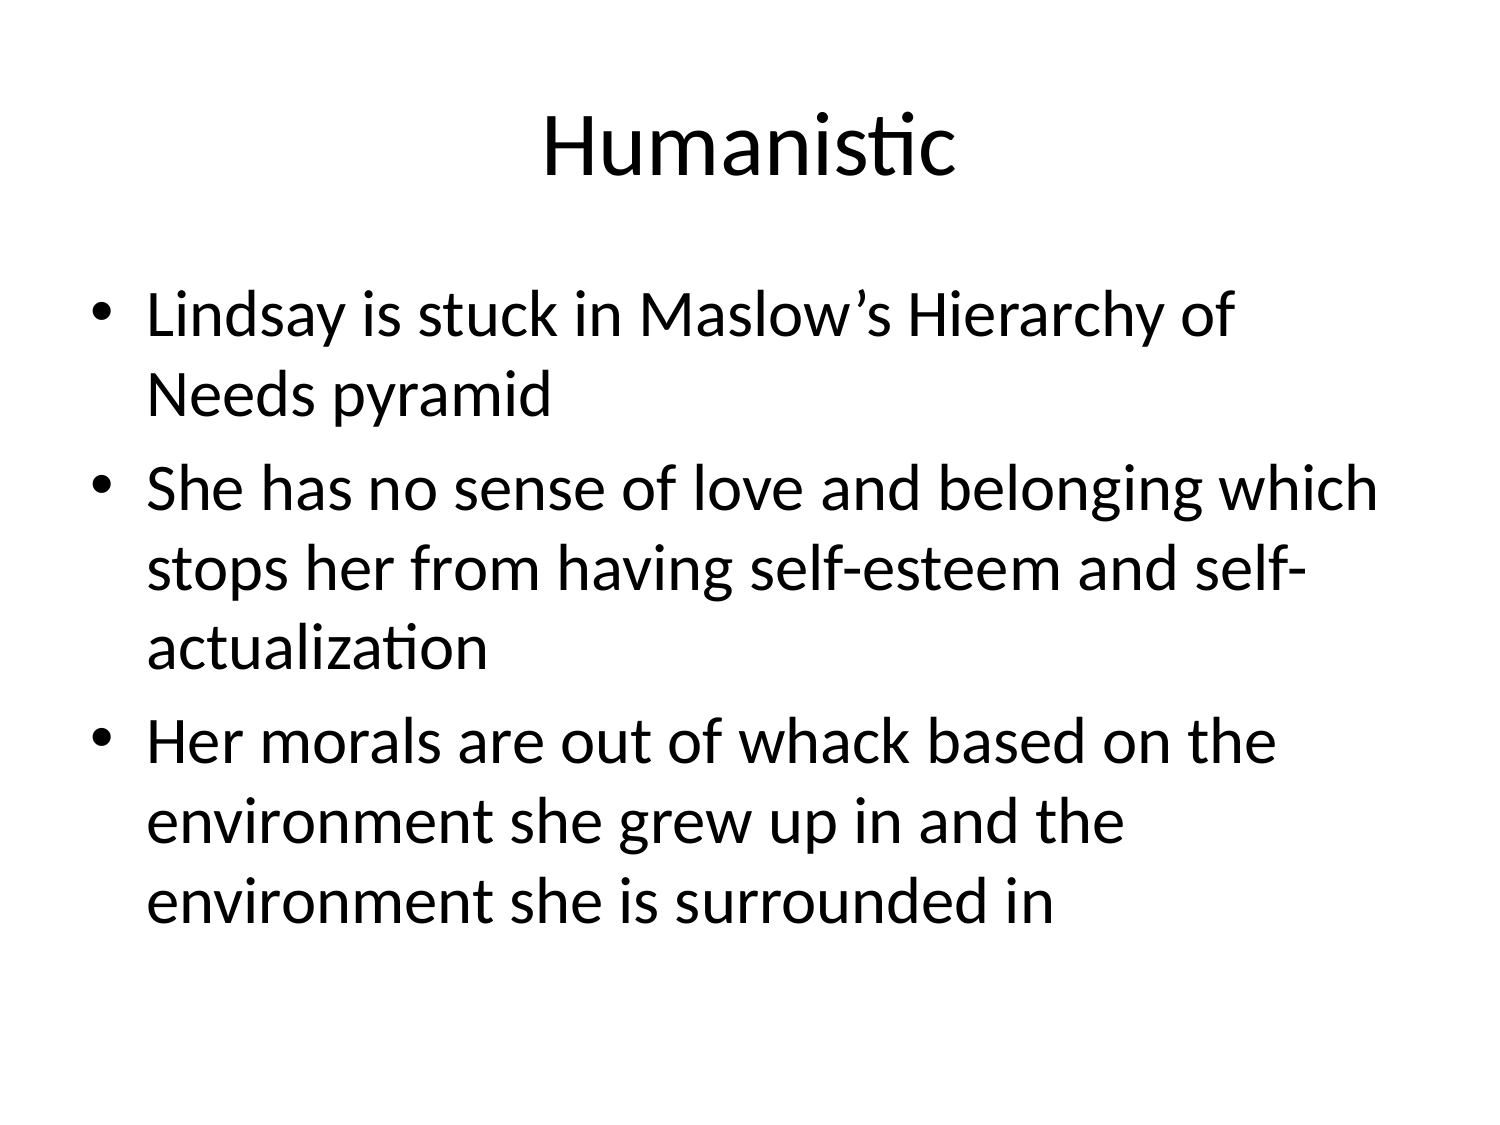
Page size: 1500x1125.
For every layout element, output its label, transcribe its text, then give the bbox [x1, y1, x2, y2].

title Humanistic [75, 45, 1425, 233]
list Lindsay is stuck in Maslow’s Hierarchy of Needs pyramid She has no sense of love and belonging which stops her from having self-esteem and self-actualization Her morals are out of whack based on the environment she grew up in and the environment she is surrounded in [75, 262, 1425, 1005]
